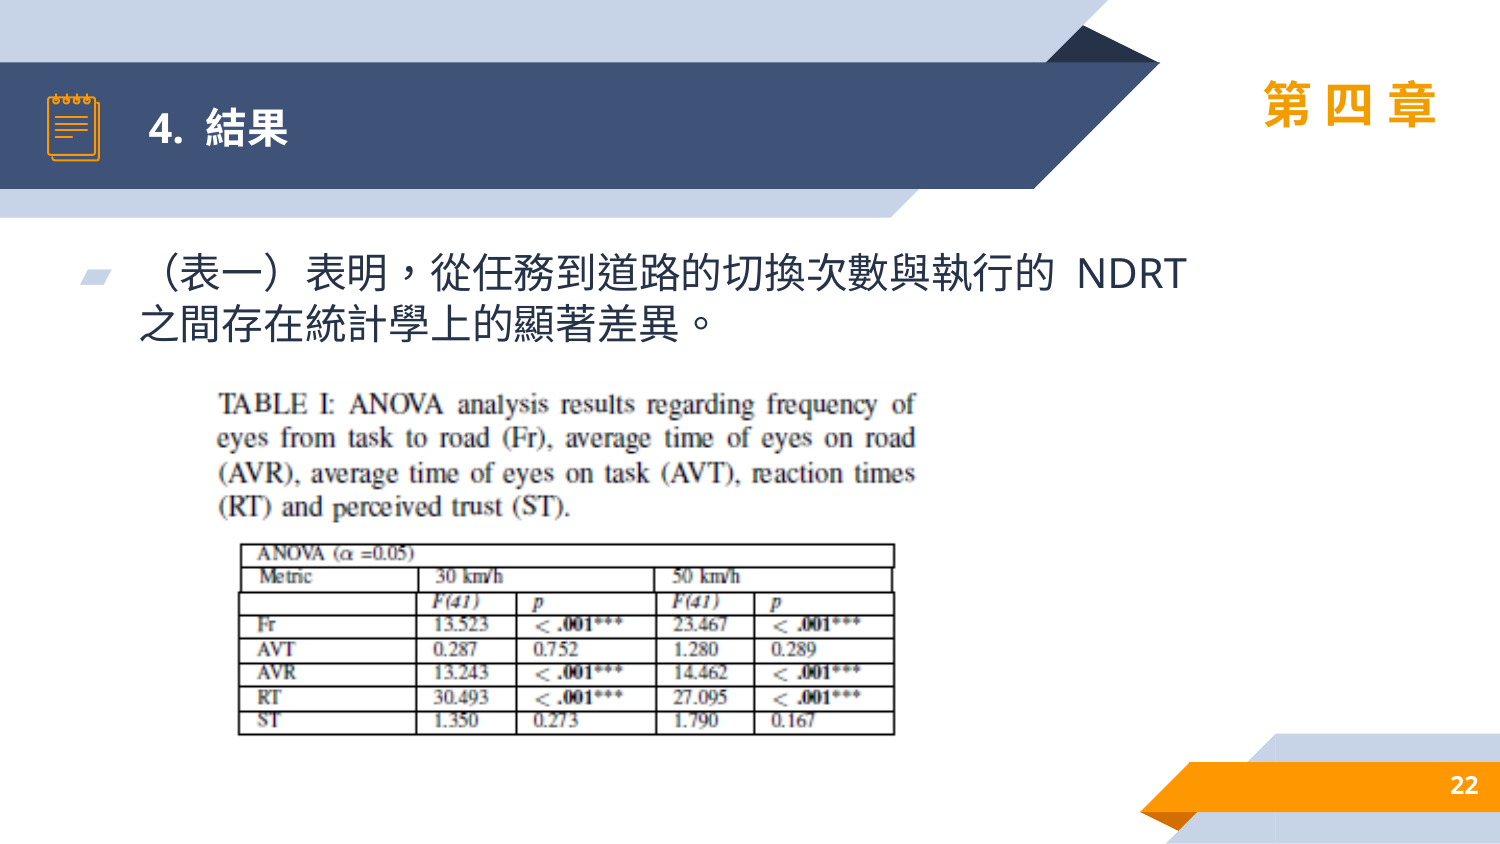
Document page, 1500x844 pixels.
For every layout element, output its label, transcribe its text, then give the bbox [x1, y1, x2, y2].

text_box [47, 93, 100, 161]
slide_number 22 [1249, 760, 1494, 813]
text_box 第四章 [836, 65, 1452, 141]
title 4. 結果 [133, 64, 997, 190]
text_box （表一）表明，從任務到道路的切換次數與執行的 NDRT 之間存在統計學上的顯著差異。 [48, 232, 1250, 757]
picture [203, 381, 927, 757]
